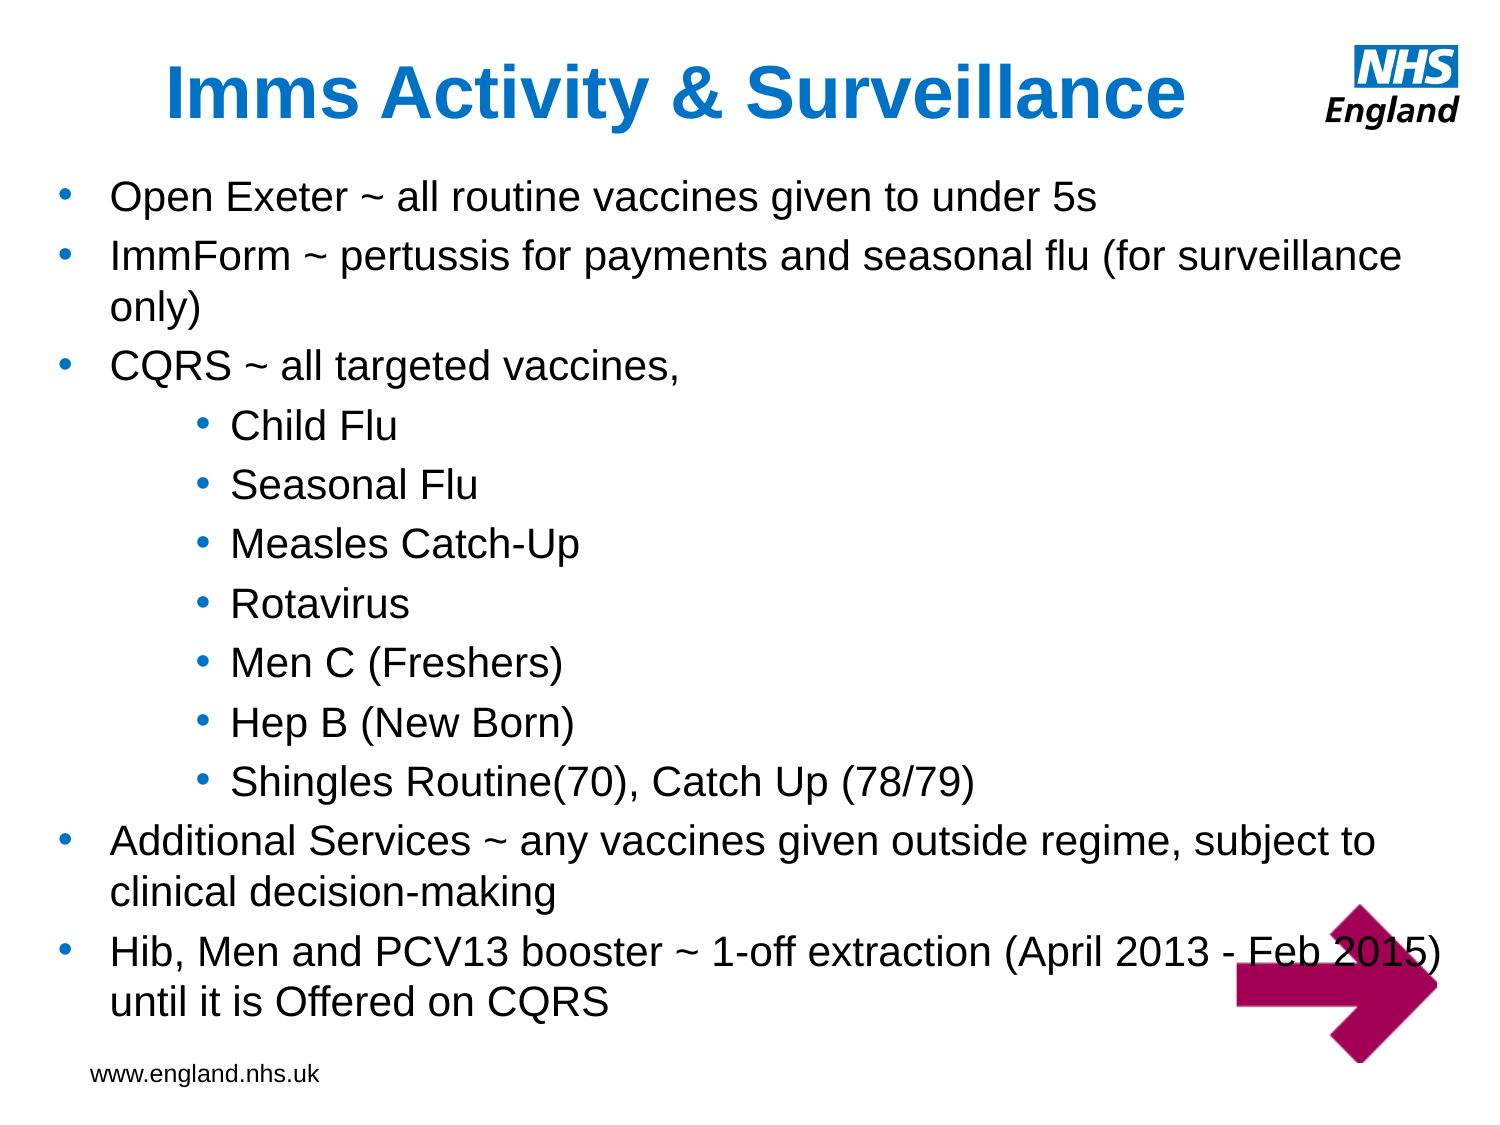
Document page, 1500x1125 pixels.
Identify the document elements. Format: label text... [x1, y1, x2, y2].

picture [1325, 45, 1460, 130]
title Imms Activity & Surveillance [42, 33, 1310, 143]
list Open Exeter ~ all routine vaccines given to under 5s ImmForm ~ pertussis for payments and seasonal flu (for surveillance only) CQRS ~ all targeted vaccines, Child Flu Seasonal Flu Measles Catch-Up Rotavirus Men C (Freshers) Hep B (New Born) Shingles Routine(70), Catch Up (78/79) Additional Services ~ any vaccines given outside regime, subject to clinical decision-making Hib, Men and PCV13 booster ~ 1-off extraction (April 2013 - Feb 2015) until it is Offered on CQRS [42, 161, 1472, 1043]
